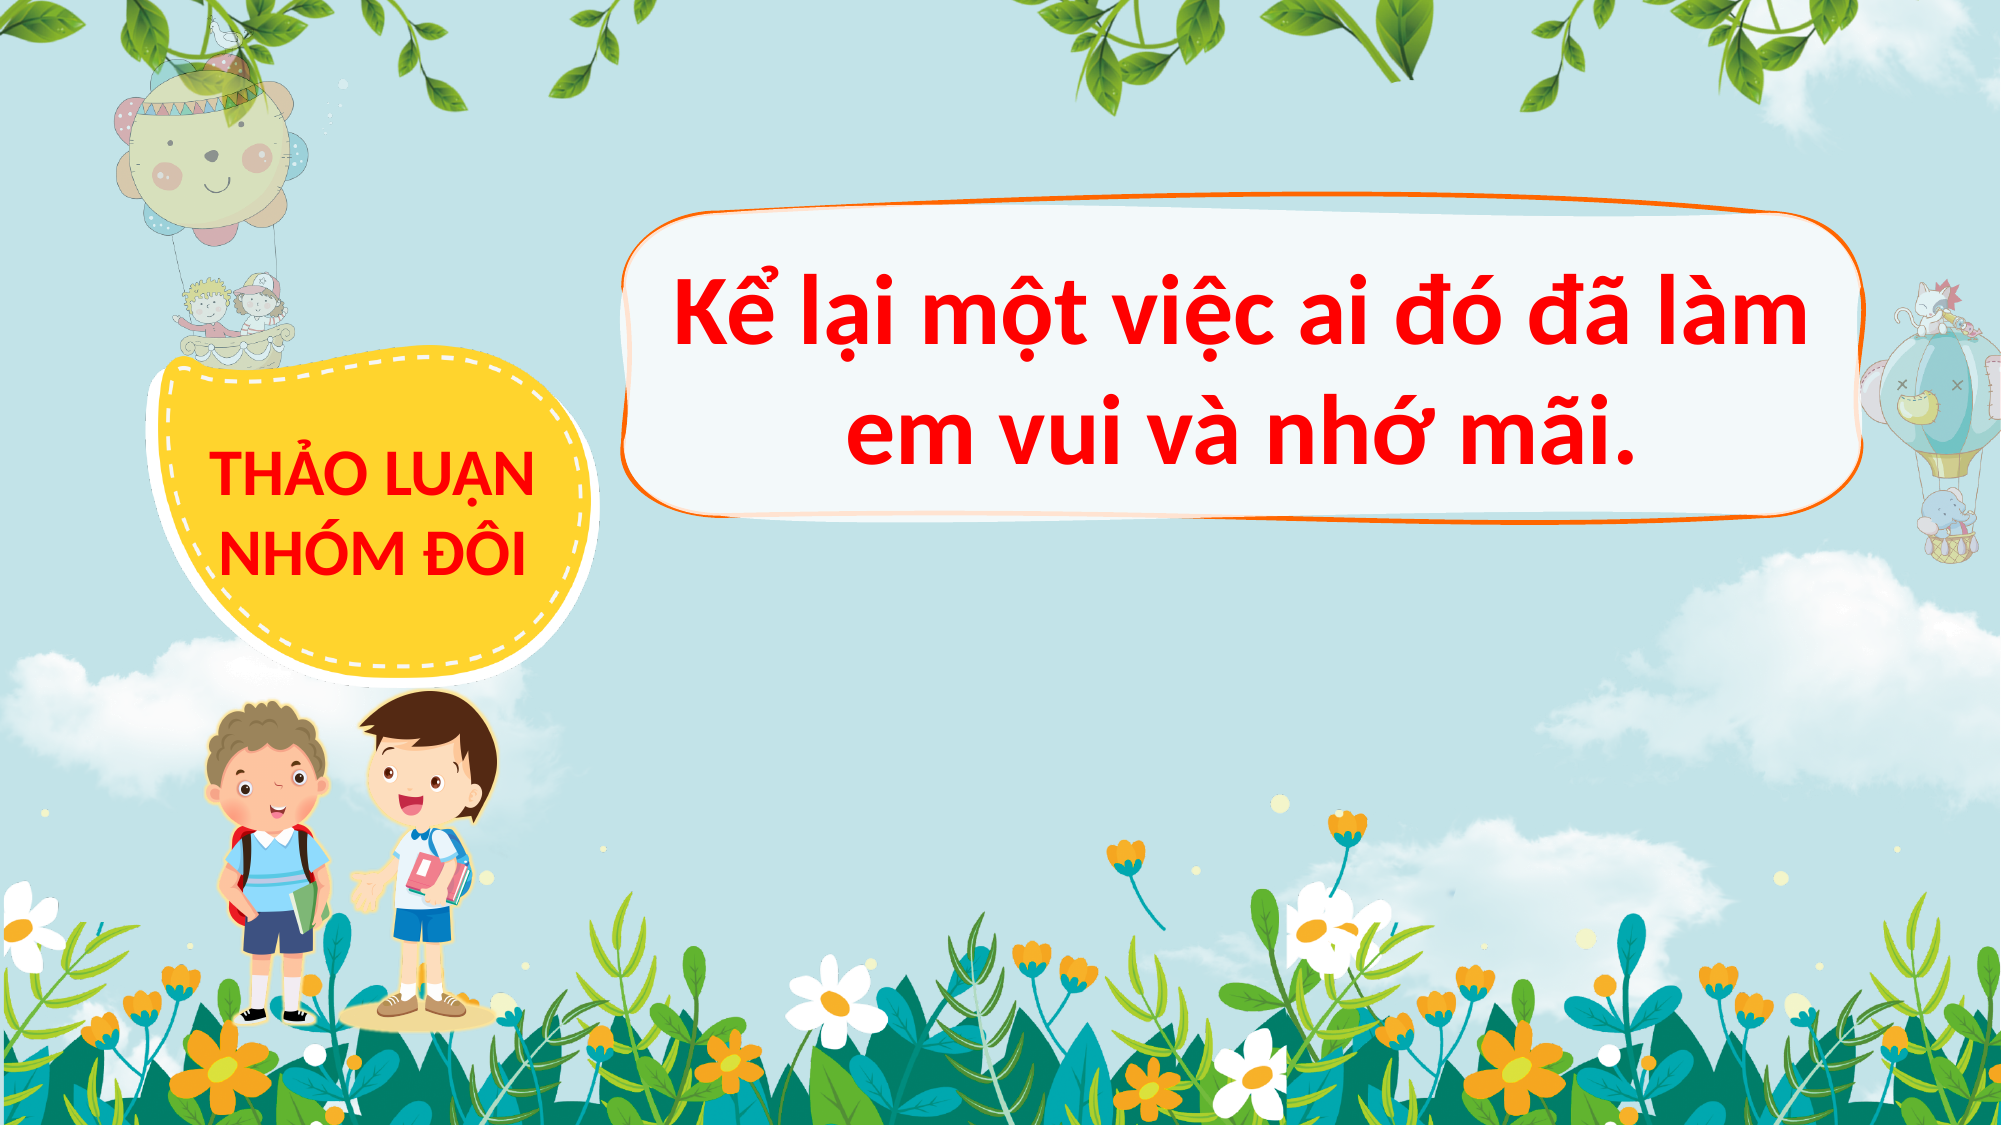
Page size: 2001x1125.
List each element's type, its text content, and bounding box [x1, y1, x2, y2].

text_box Kể lại một việc ai đó đã làm em vui và nhớ mãi. [619, 196, 1086, 523]
picture [0, 0, 2001, 1125]
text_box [138, 345, 600, 1031]
